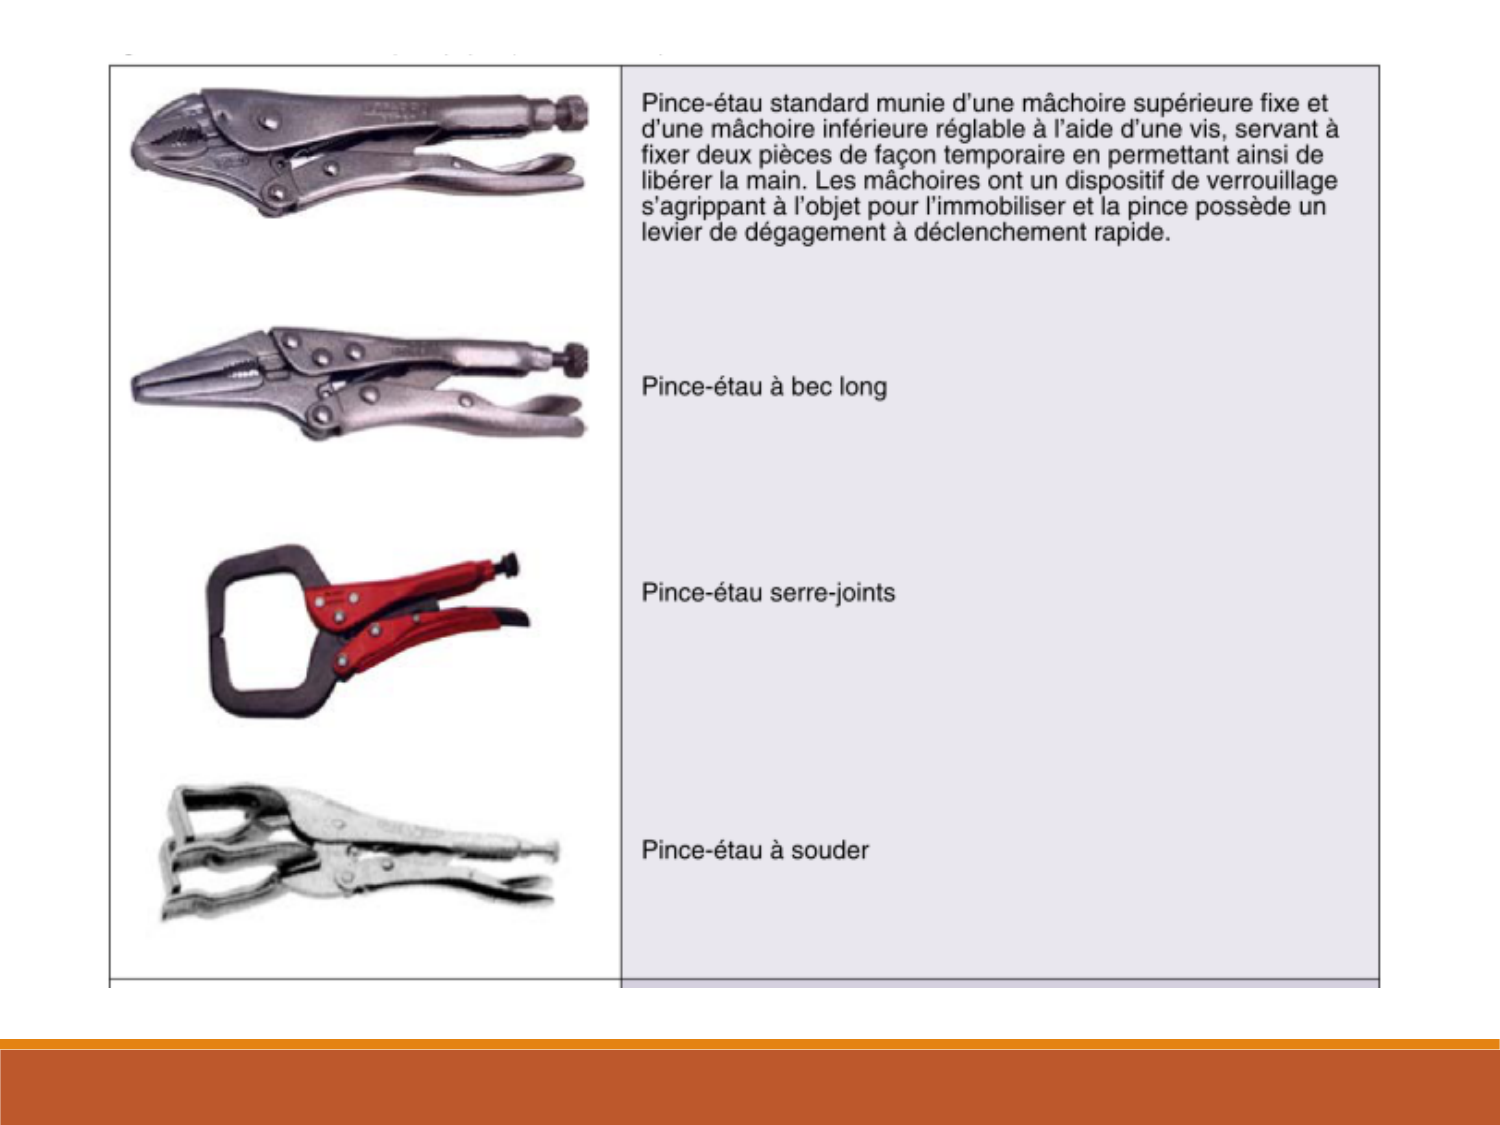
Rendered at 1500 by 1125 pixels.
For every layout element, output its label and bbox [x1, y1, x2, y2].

picture [99, 53, 1389, 989]
